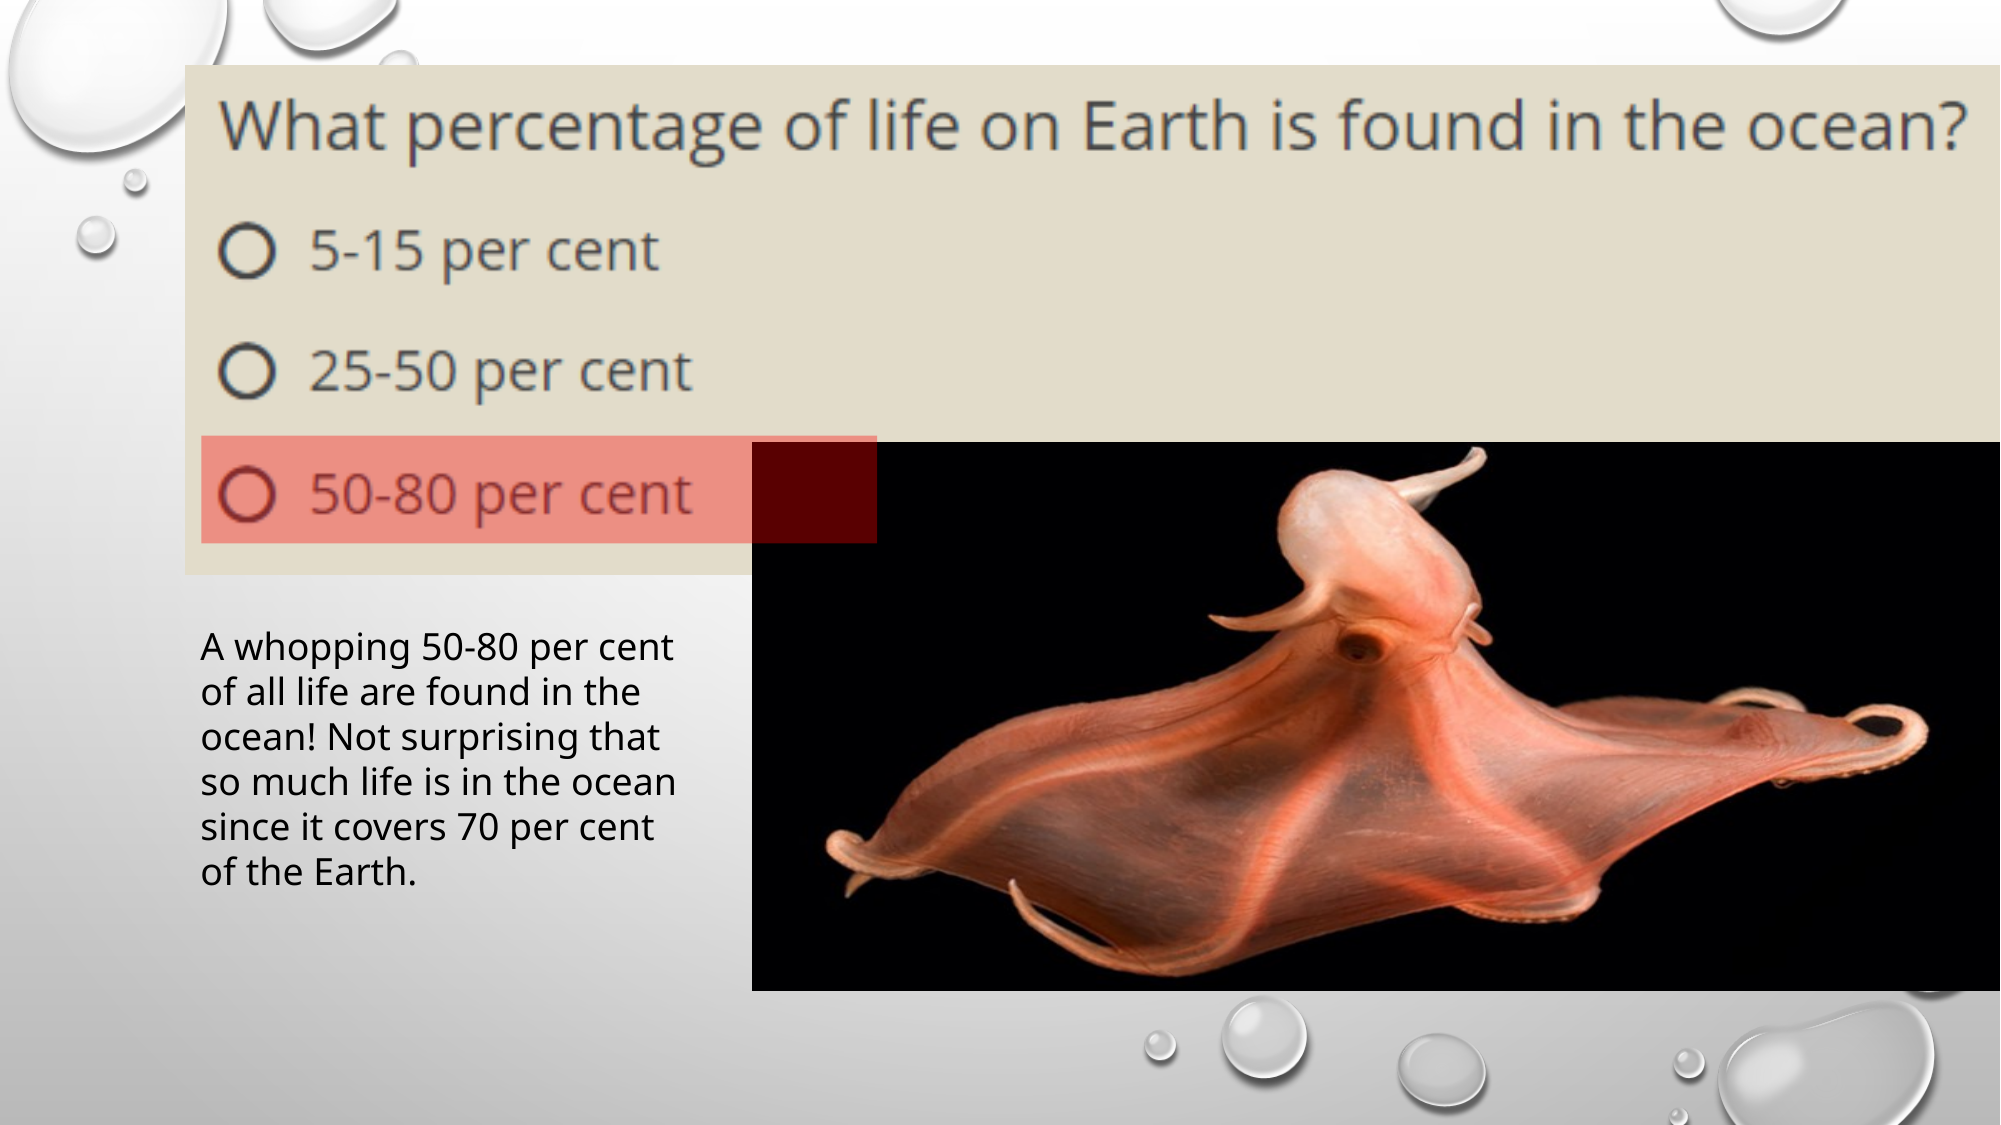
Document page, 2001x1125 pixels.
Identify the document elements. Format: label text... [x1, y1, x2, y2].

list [185, 65, 2000, 575]
picture [0, 0, 2000, 1125]
text_box A whopping 50-80 per cent of all life are found in the ocean! Not surprising that so much life is in the ocean since it covers 70 per cent of the Earth. [185, 615, 711, 901]
